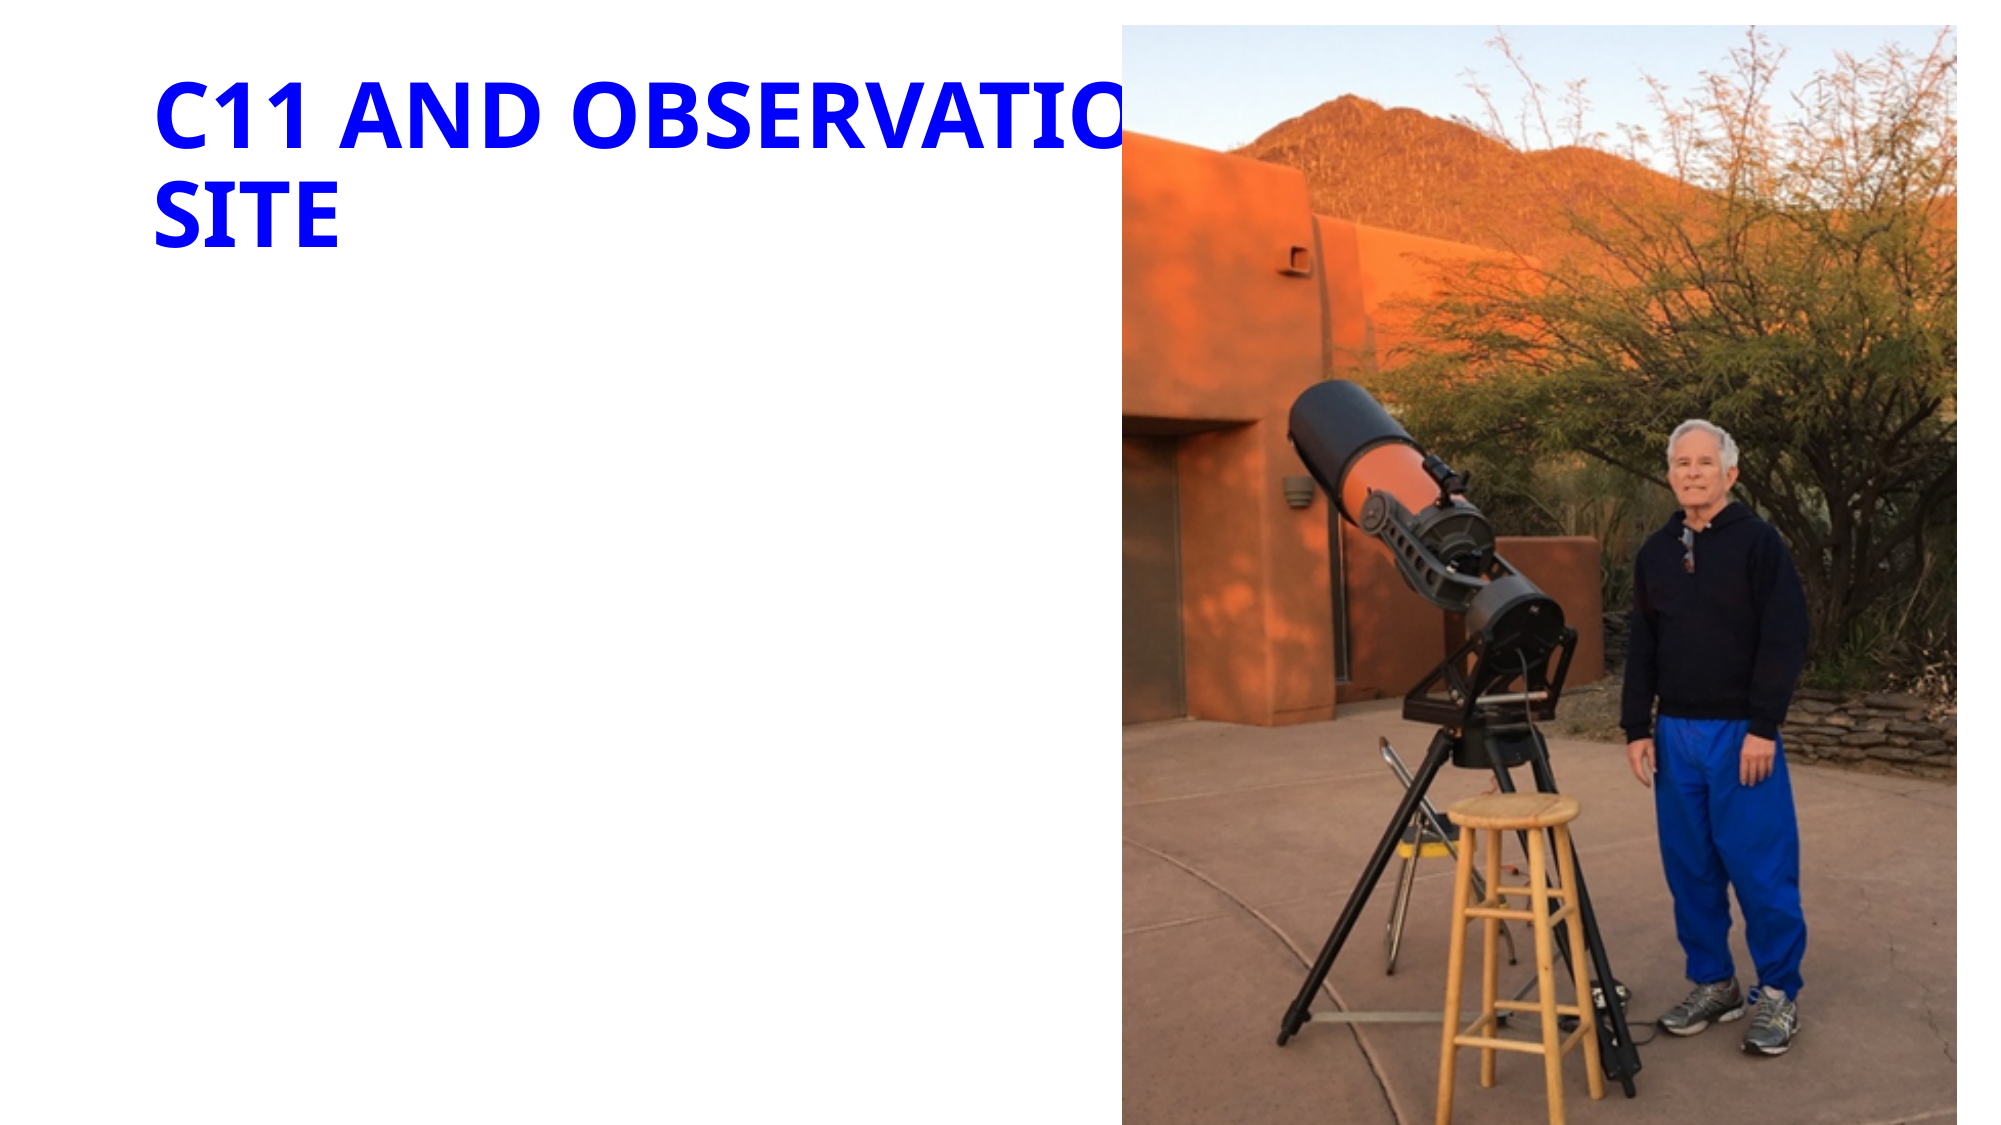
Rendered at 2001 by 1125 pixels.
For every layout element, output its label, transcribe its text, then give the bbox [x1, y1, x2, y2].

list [1122, 25, 1957, 1125]
title C11 AND OBSERVATION SITE [137, 59, 1122, 278]
